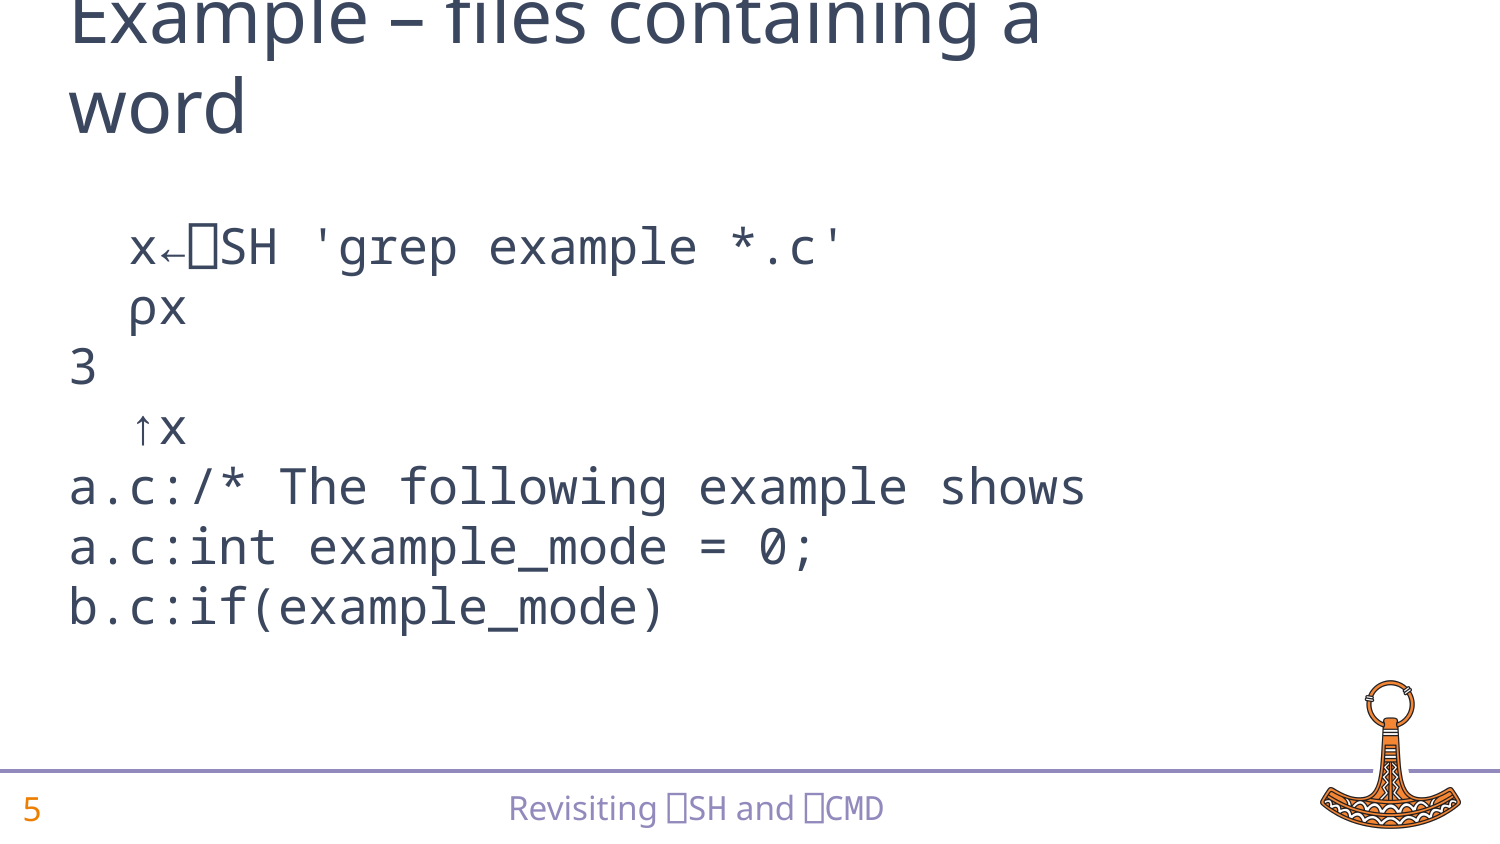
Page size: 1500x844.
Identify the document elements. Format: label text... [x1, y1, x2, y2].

list x←⎕SH 'grep example *.c' ⍴x 3 ↑x a.c:/* The following example shows a.c:int example_mode = 0; b.c:if(example_mode) [53, 207, 1379, 769]
picture [1320, 680, 1461, 829]
title Example – files containing a word [53, 43, 1203, 157]
